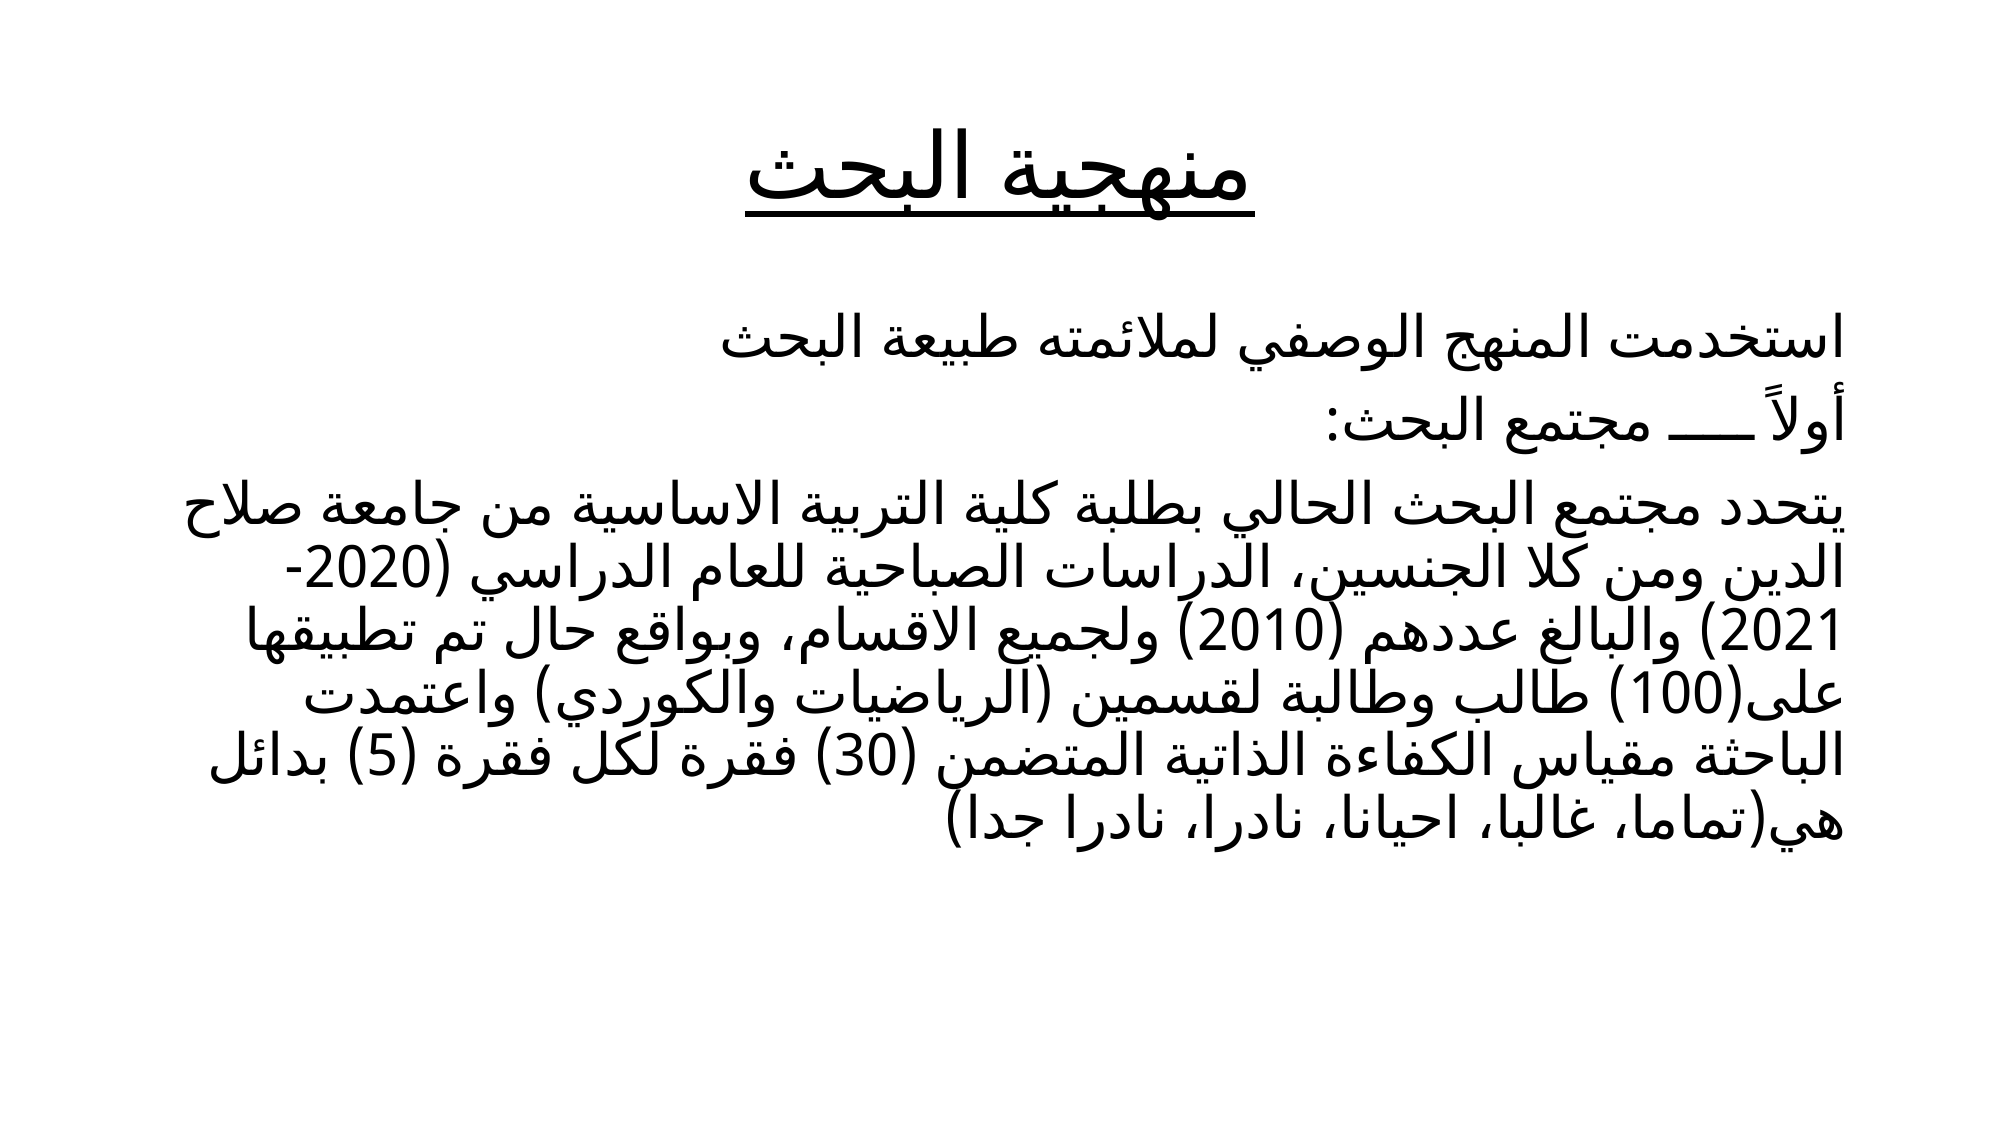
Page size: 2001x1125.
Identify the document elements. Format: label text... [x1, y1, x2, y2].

title منهجية البحث [137, 59, 1863, 278]
list استخدمت المنهج الوصفي لملائمته طبيعة البحث أولاً ـــــ مجتمع البحث: يتحدد مجتمع البحث الحالي بطلبة كلية التربية الاساسية من جامعة صلاح الدين ومن كلا الجنسين، الدراسات الصباحية للعام الدراسي (2020- 2021) والبالغ عددهم (2010) ولجميع الاقسام، وبواقع حال تم تطبيقها على(100) طالب وطالبة لقسمين (الرياضيات والكوردي) واعتمدت الباحثة مقياس الكفاءة الذاتية المتضمن (30) فقرة لكل فقرة (5) بدائل هي(تماما، غالبا، احيانا، نادرا، نادرا جدا) [137, 299, 1863, 1014]
